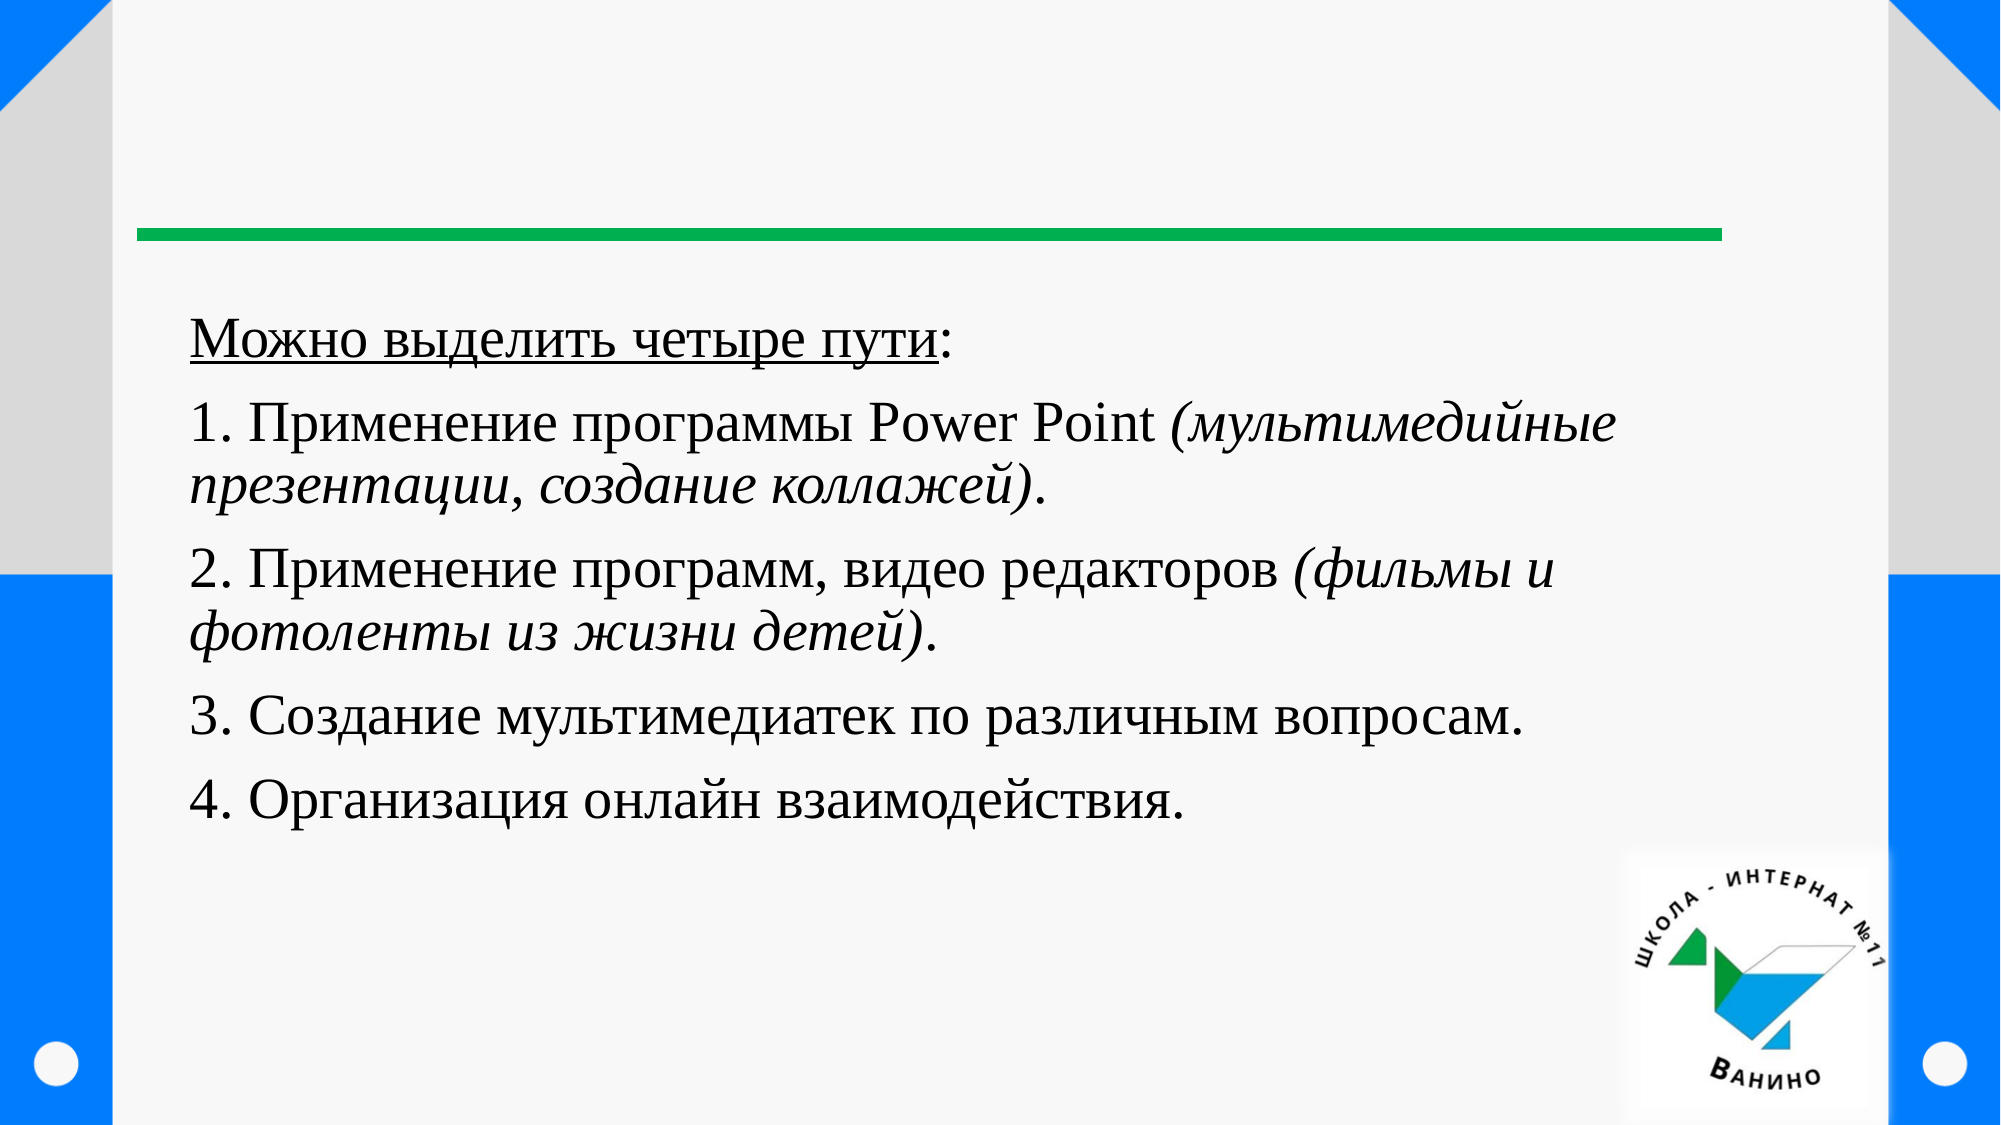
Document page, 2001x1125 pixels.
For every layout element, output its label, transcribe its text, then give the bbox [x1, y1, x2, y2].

list Можно выделить четыре пути: 1. Применение программы Power Point (мультимедийные презентации, создание коллажей). 2. Применение программ, видео редакторов (фильмы и фотоленты из жизни детей). 3. Создание мультимедиатек по различным вопросам. 4. Организация онлайн взаимодействия. [137, 299, 1863, 1014]
picture [0, 0, 2001, 1125]
